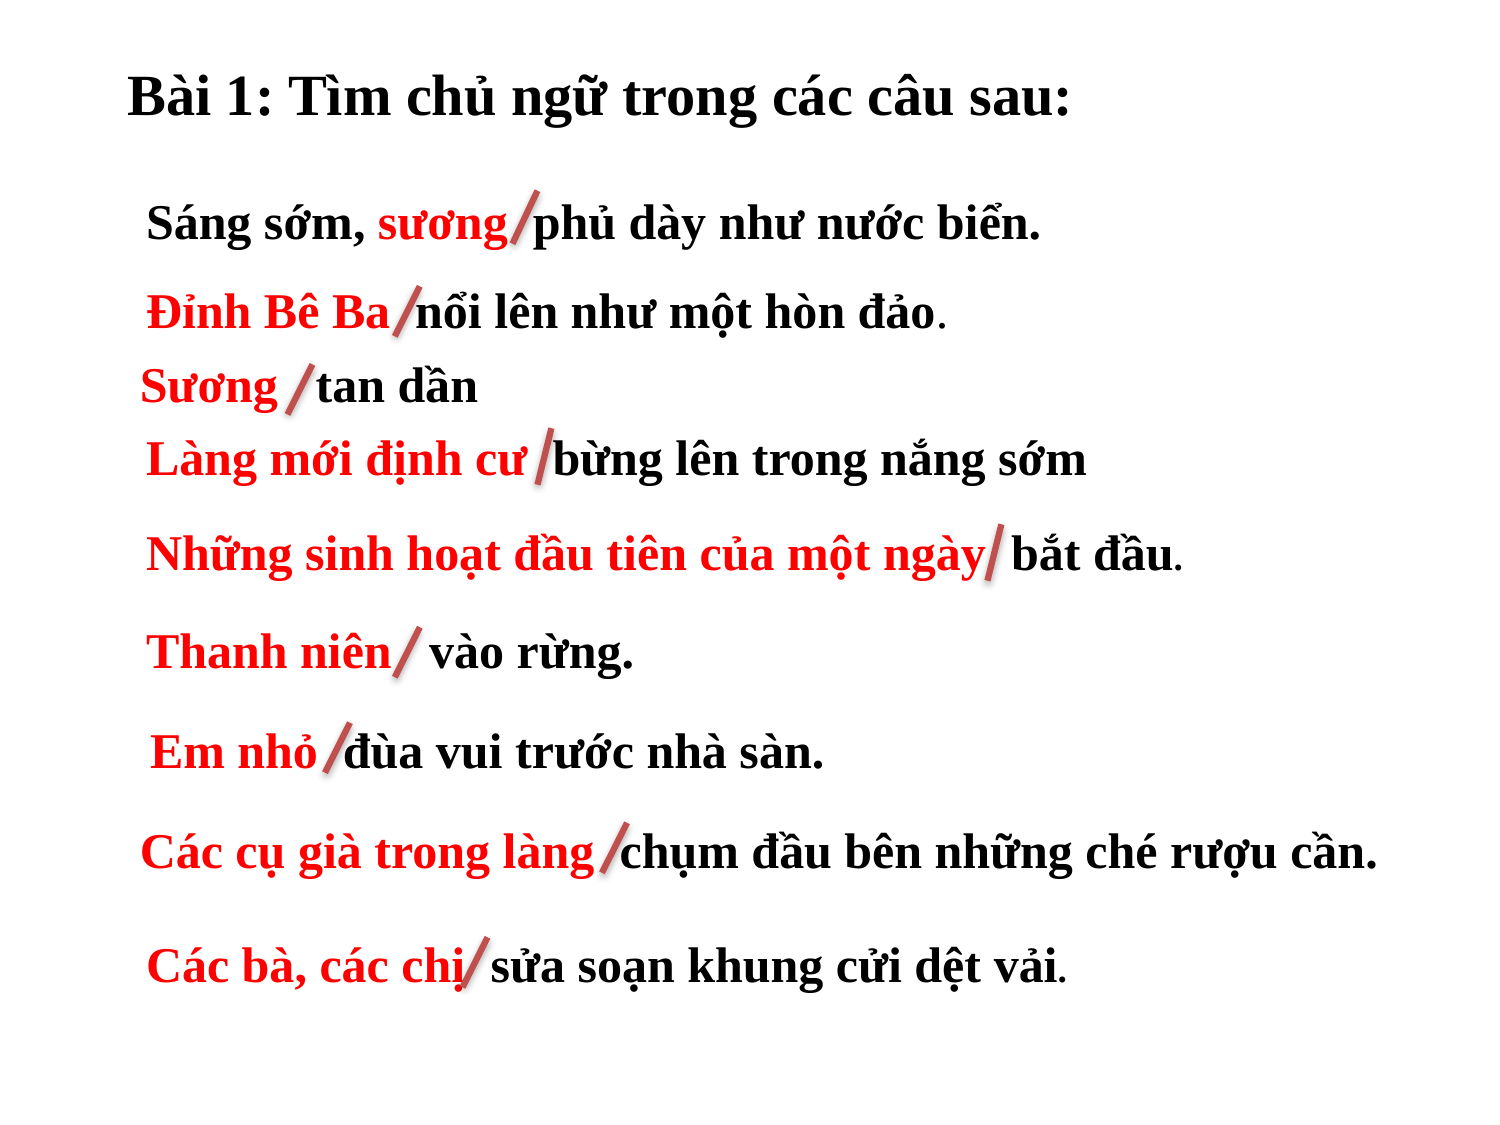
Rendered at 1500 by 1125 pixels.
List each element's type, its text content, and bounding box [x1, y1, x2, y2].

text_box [394, 626, 420, 678]
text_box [462, 937, 488, 988]
text_box Đỉnh Bê Ba nổi lên như một hòn đảo. [131, 270, 1146, 346]
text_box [601, 822, 628, 874]
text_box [987, 523, 1002, 581]
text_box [324, 722, 351, 773]
text_box Những sinh hoạt đầu tiên của một ngày bắt đầu. [131, 512, 1325, 611]
text_box Các bà, các chị sửa soạn khung cửi dệt vải. [131, 924, 1369, 1045]
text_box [394, 286, 420, 337]
text_box Em nhỏ đùa vui trước nhà sàn. [135, 711, 1342, 811]
text_box Sáng sớm, sương phủ dày như nước biển. [131, 182, 1338, 317]
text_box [537, 427, 552, 485]
text_box Thanh niên vào rừng. [131, 611, 1325, 731]
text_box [287, 364, 313, 415]
text_box Bài 1: Tìm chủ ngữ trong các câu sau: [112, 50, 1342, 180]
text_box Làng mới định cư bừng lên trong nắng sớm [131, 418, 1200, 494]
text_box Các cụ già trong làng chụm đầu bên những ché rượu cần. [124, 811, 1398, 947]
text_box Sương tan dần [125, 345, 1129, 421]
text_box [512, 190, 538, 244]
